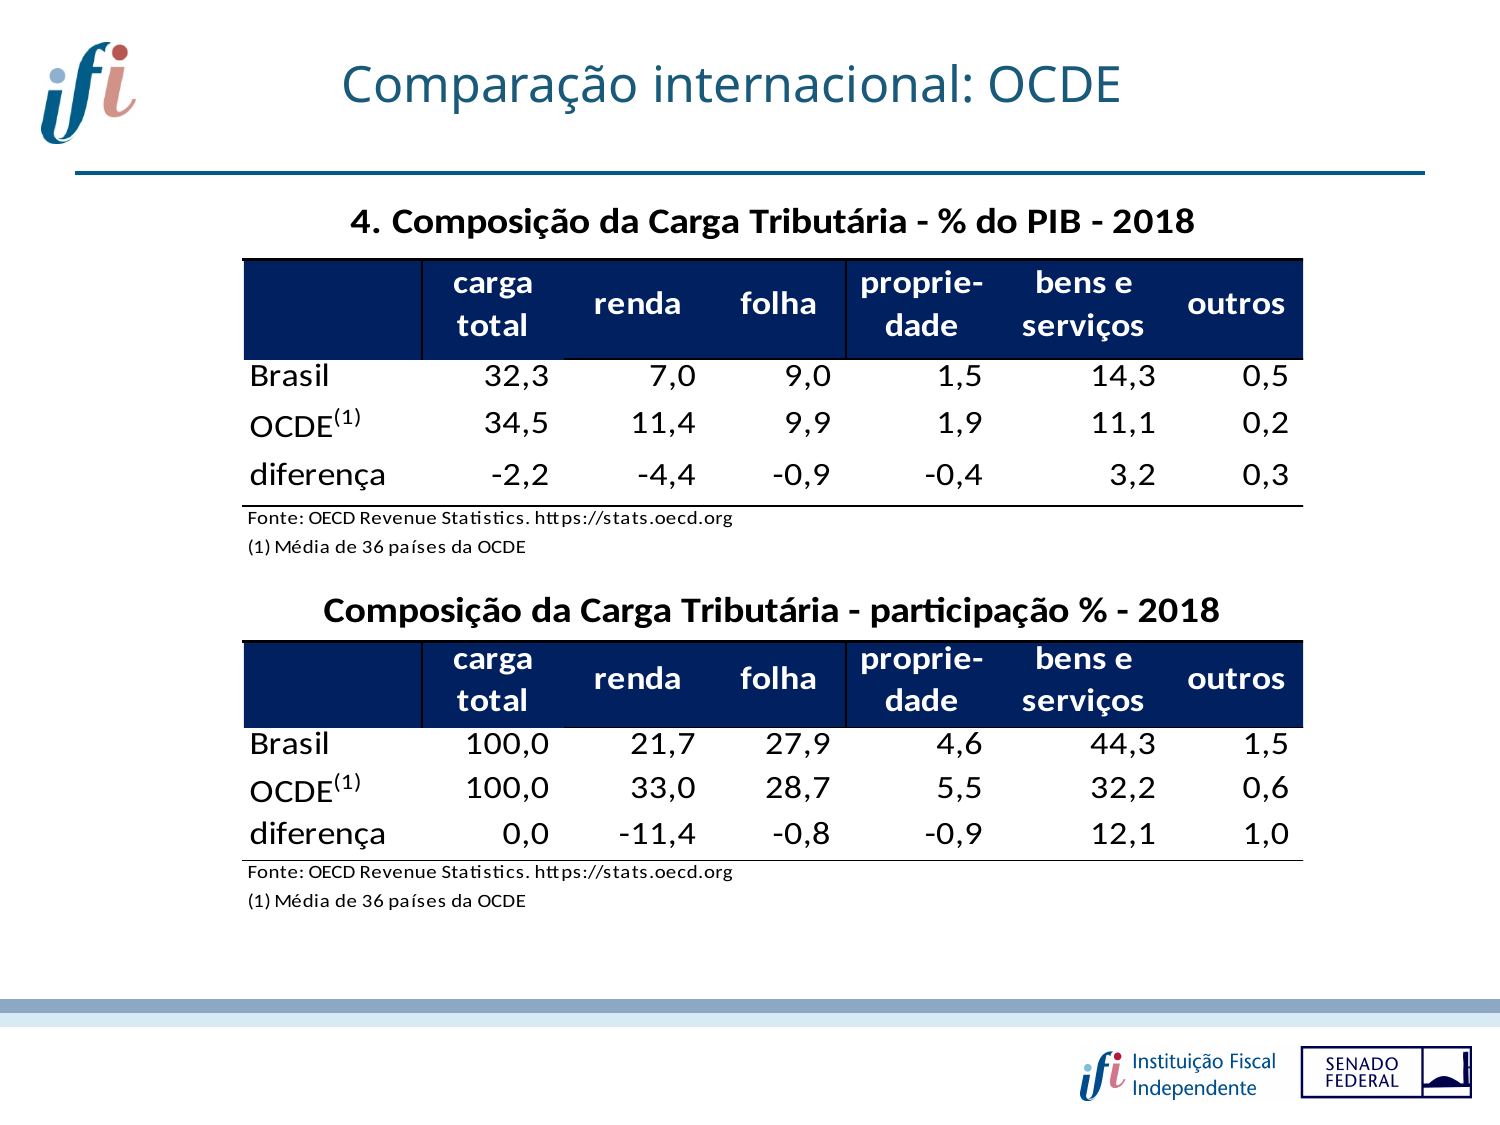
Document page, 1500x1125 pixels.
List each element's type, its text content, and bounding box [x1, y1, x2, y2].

picture [41, 133, 50, 144]
picture [41, 42, 136, 144]
title Comparação internacional: OCDE [158, 44, 1306, 234]
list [241, 196, 1306, 920]
picture [1080, 1046, 1472, 1101]
picture [0, 999, 1500, 1027]
